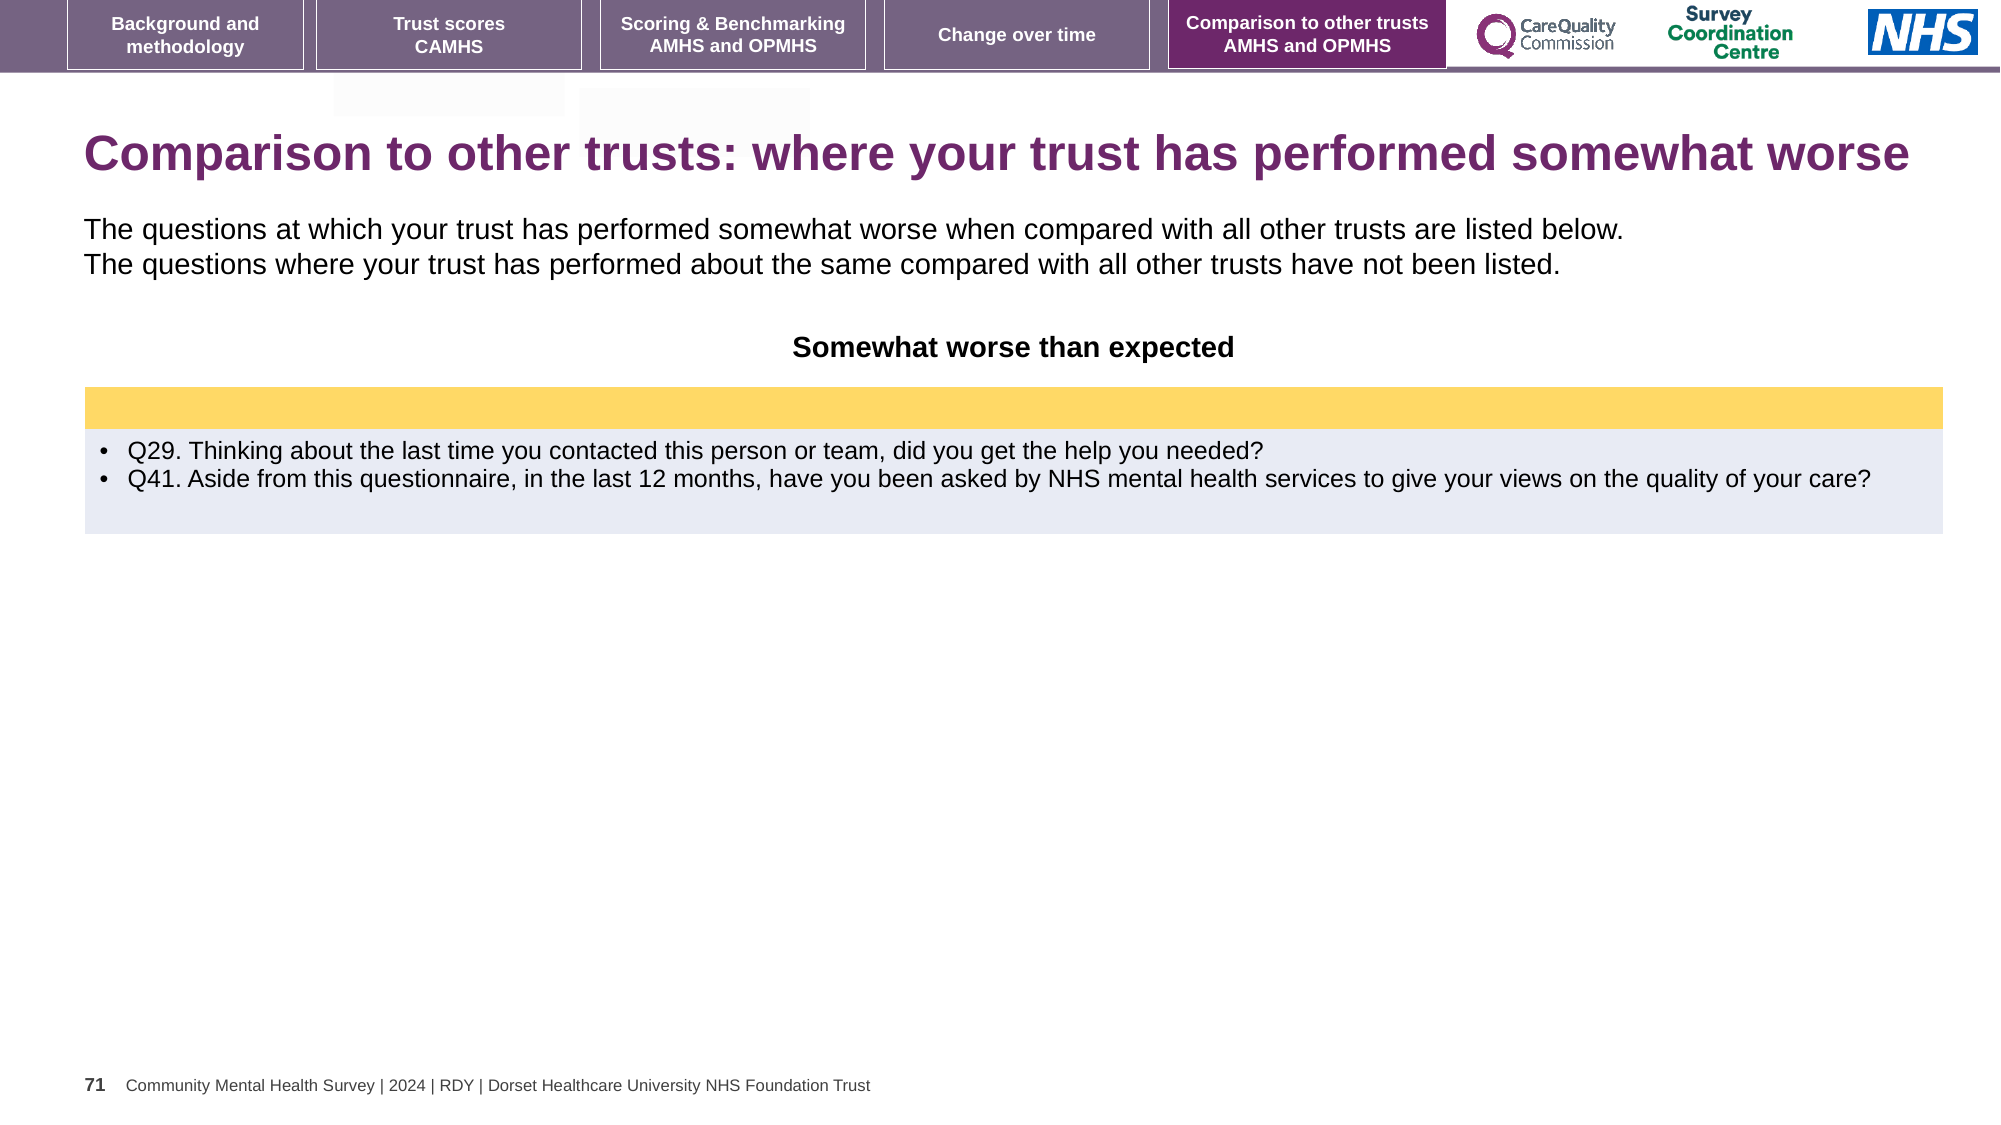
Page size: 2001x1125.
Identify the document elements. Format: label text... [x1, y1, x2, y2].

picture [1476, 13, 1616, 59]
table_cell [85, 387, 1943, 429]
picture [1868, 9, 1978, 55]
title Comparison to other trusts: where your trust has performed somewhat worse [68, 100, 1942, 209]
text_box 71 [84, 1065, 122, 1125]
table_header Somewhat worse than expected [85, 307, 1943, 387]
text_box The questions at which your trust has performed somewhat worse when compared with all other trusts are listed below. The questions where your trust has performed about the same compared with all other trusts have not been listed. [68, 202, 1896, 288]
table_cell Q29. Thinking about the last time you contacted this person or team, did you get the help you needed? Q41. Aside from this questionnaire, in the last 12 months, have you been asked by NHS mental health services to give your views on the quality of your care? [85, 429, 1943, 534]
picture [1666, 3, 1794, 61]
